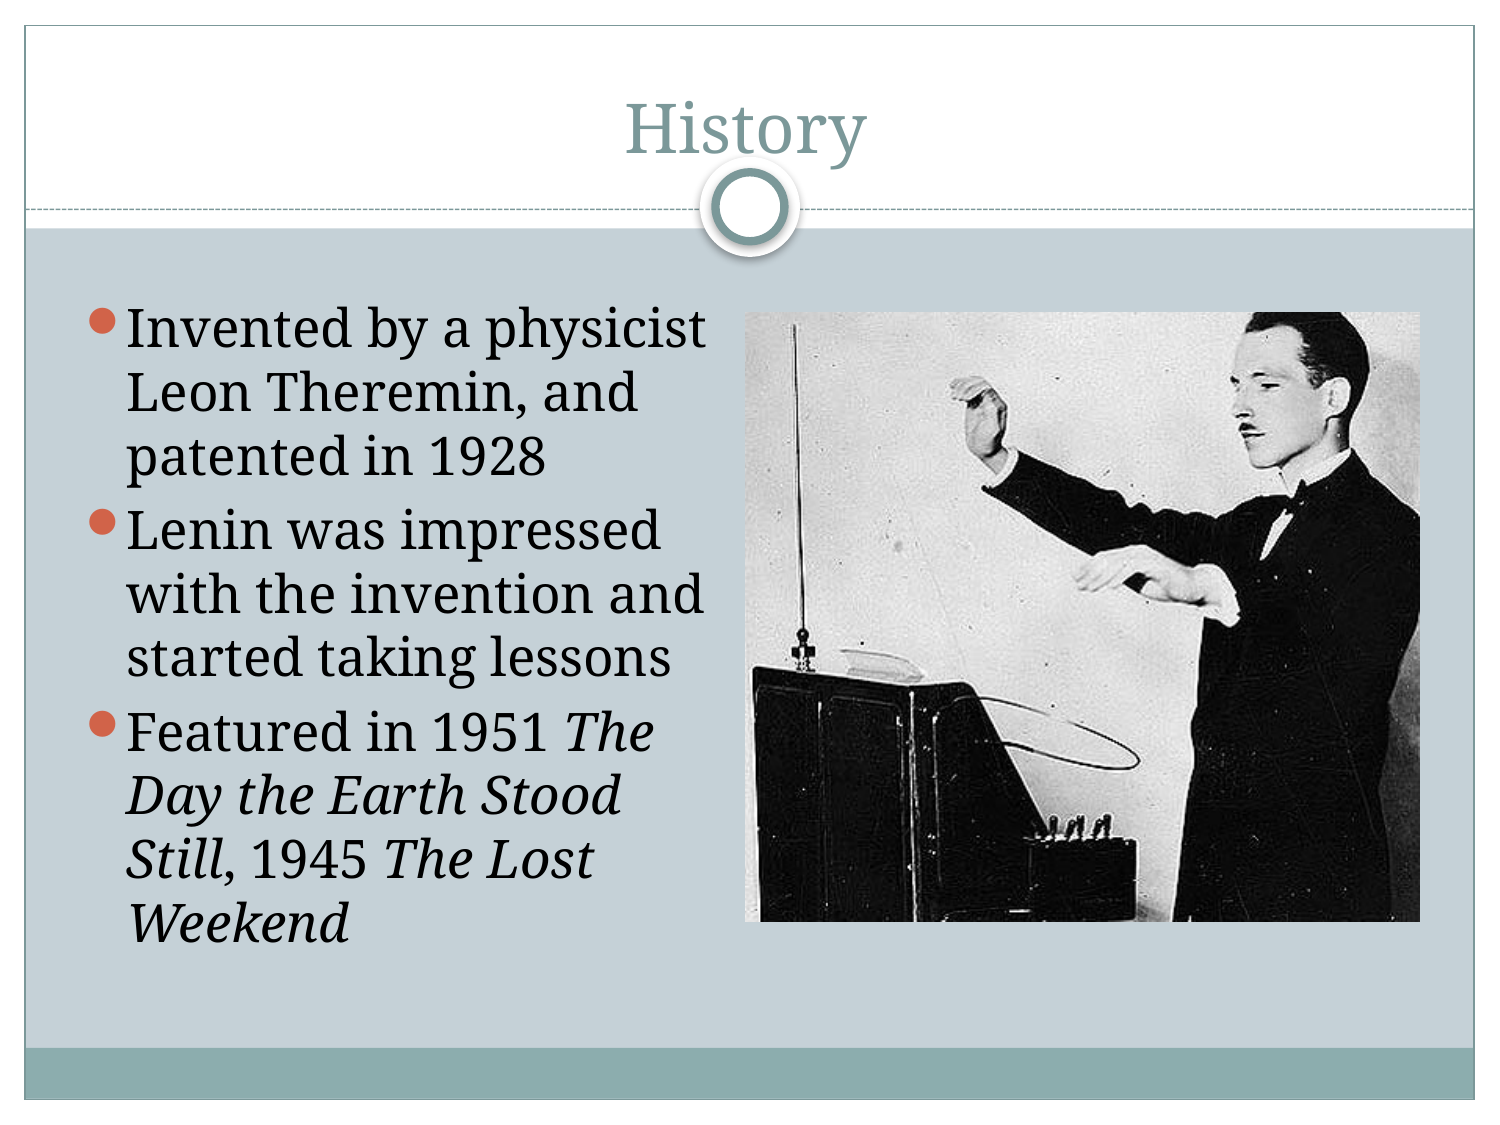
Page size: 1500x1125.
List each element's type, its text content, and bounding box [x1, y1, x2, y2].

list Invented by a physicist Leon Theremin, and patented in 1928 Lenin was impressed with the invention and started taking lessons Featured in 1951 The Day the Earth Stood Still, 1945 The Lost Weekend [70, 287, 746, 1030]
title History [169, 24, 1322, 175]
picture [745, 312, 1420, 923]
